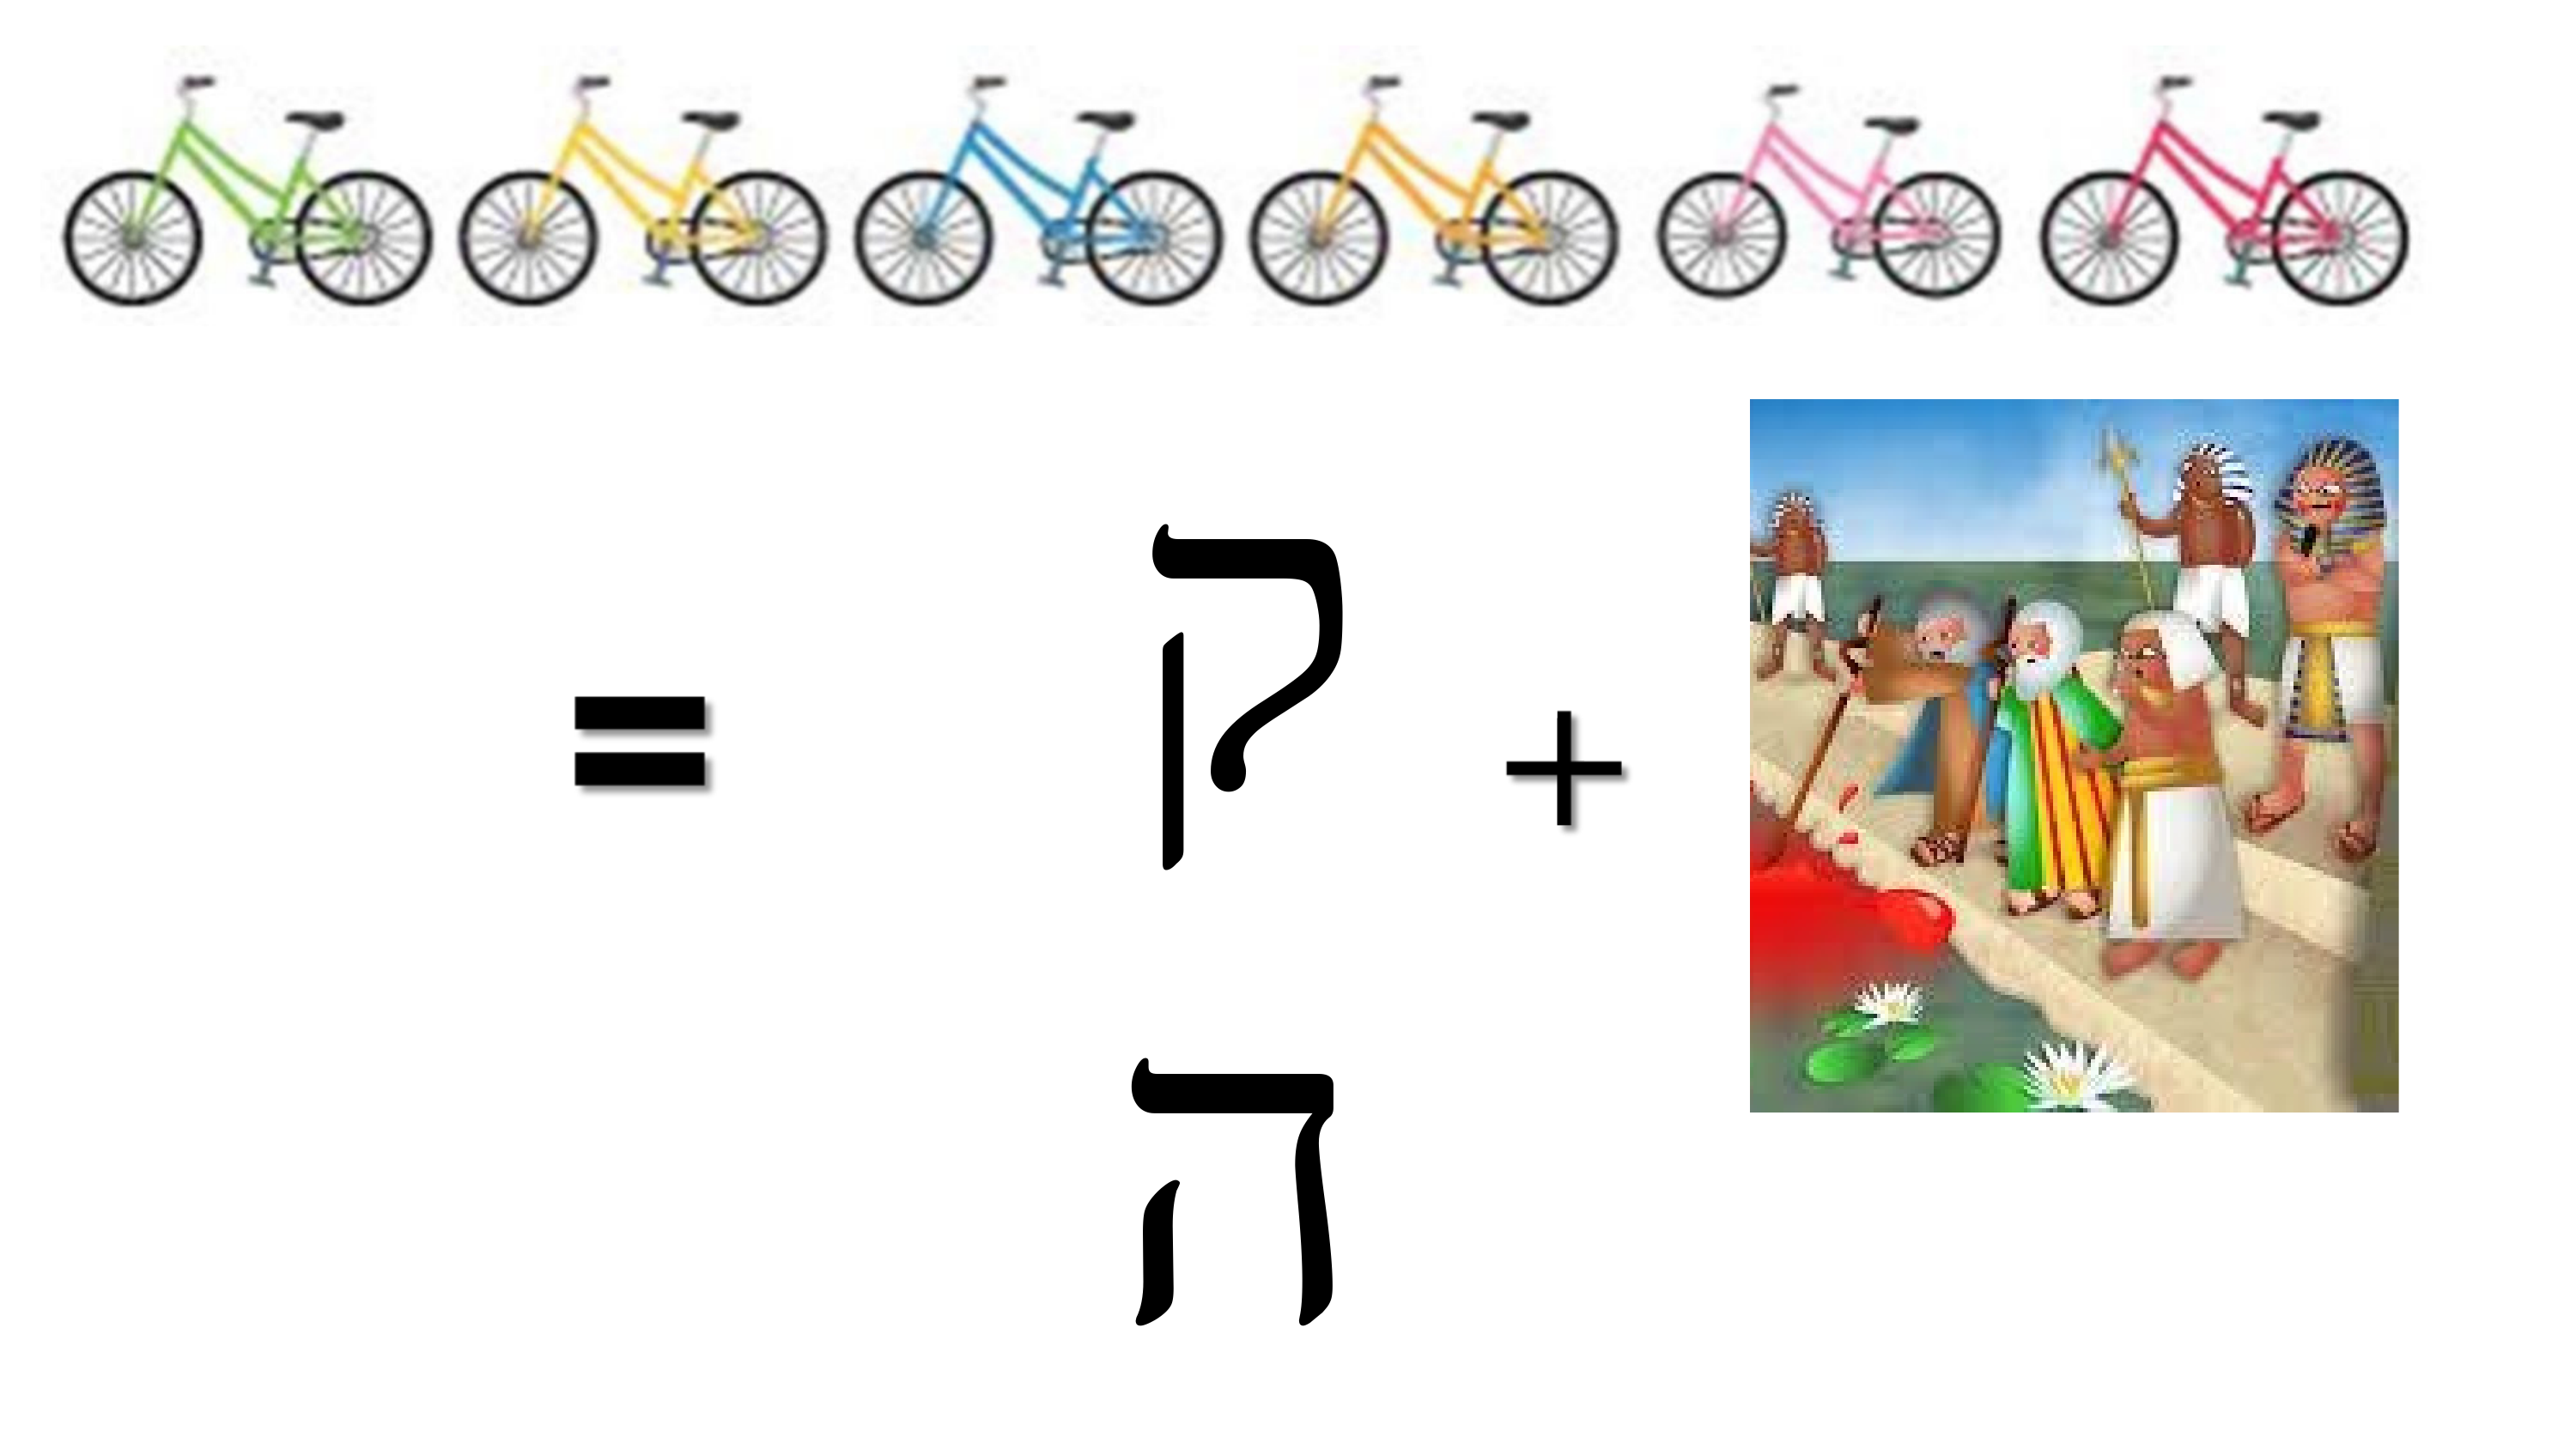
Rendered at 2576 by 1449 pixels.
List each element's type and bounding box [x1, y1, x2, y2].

text_box [1750, 399, 2399, 1113]
text_box [40, 45, 2432, 326]
text_box [829, 391, 1366, 931]
text_box [1370, 565, 1769, 1034]
text_box [405, 500, 888, 1062]
